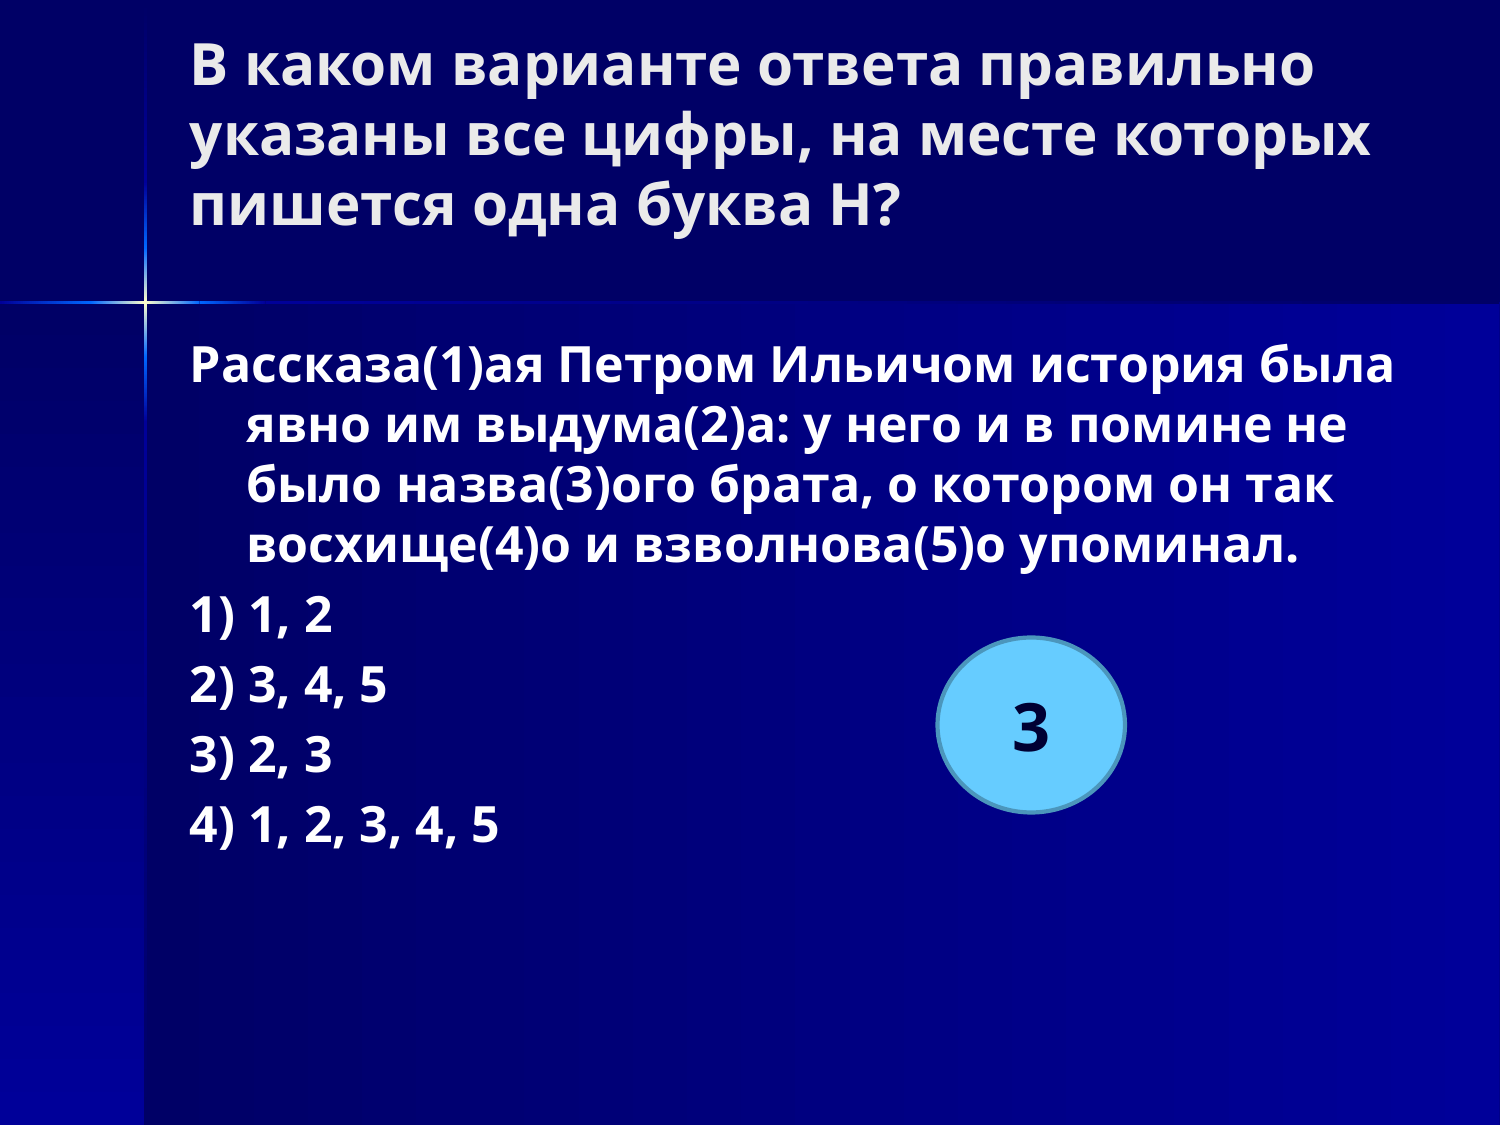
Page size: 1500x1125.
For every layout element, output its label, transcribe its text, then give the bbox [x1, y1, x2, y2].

list Рассказа(1)ая Петром Ильичом история была явно им выдума(2)а: у него и в помине не было назва(3)ого брата, о котором он так восхище(4)о и взволнова(5)о упоминал. 1) 1, 2 2) 3, 4, 5 3) 2, 3 4) 1, 2, 3, 4, 5 [174, 324, 1413, 1001]
title В каком варианте ответа правильно указаны все цифры, на месте которых пишется одна буква Н? [174, 49, 1413, 286]
text_box 3 [935, 635, 1128, 815]
